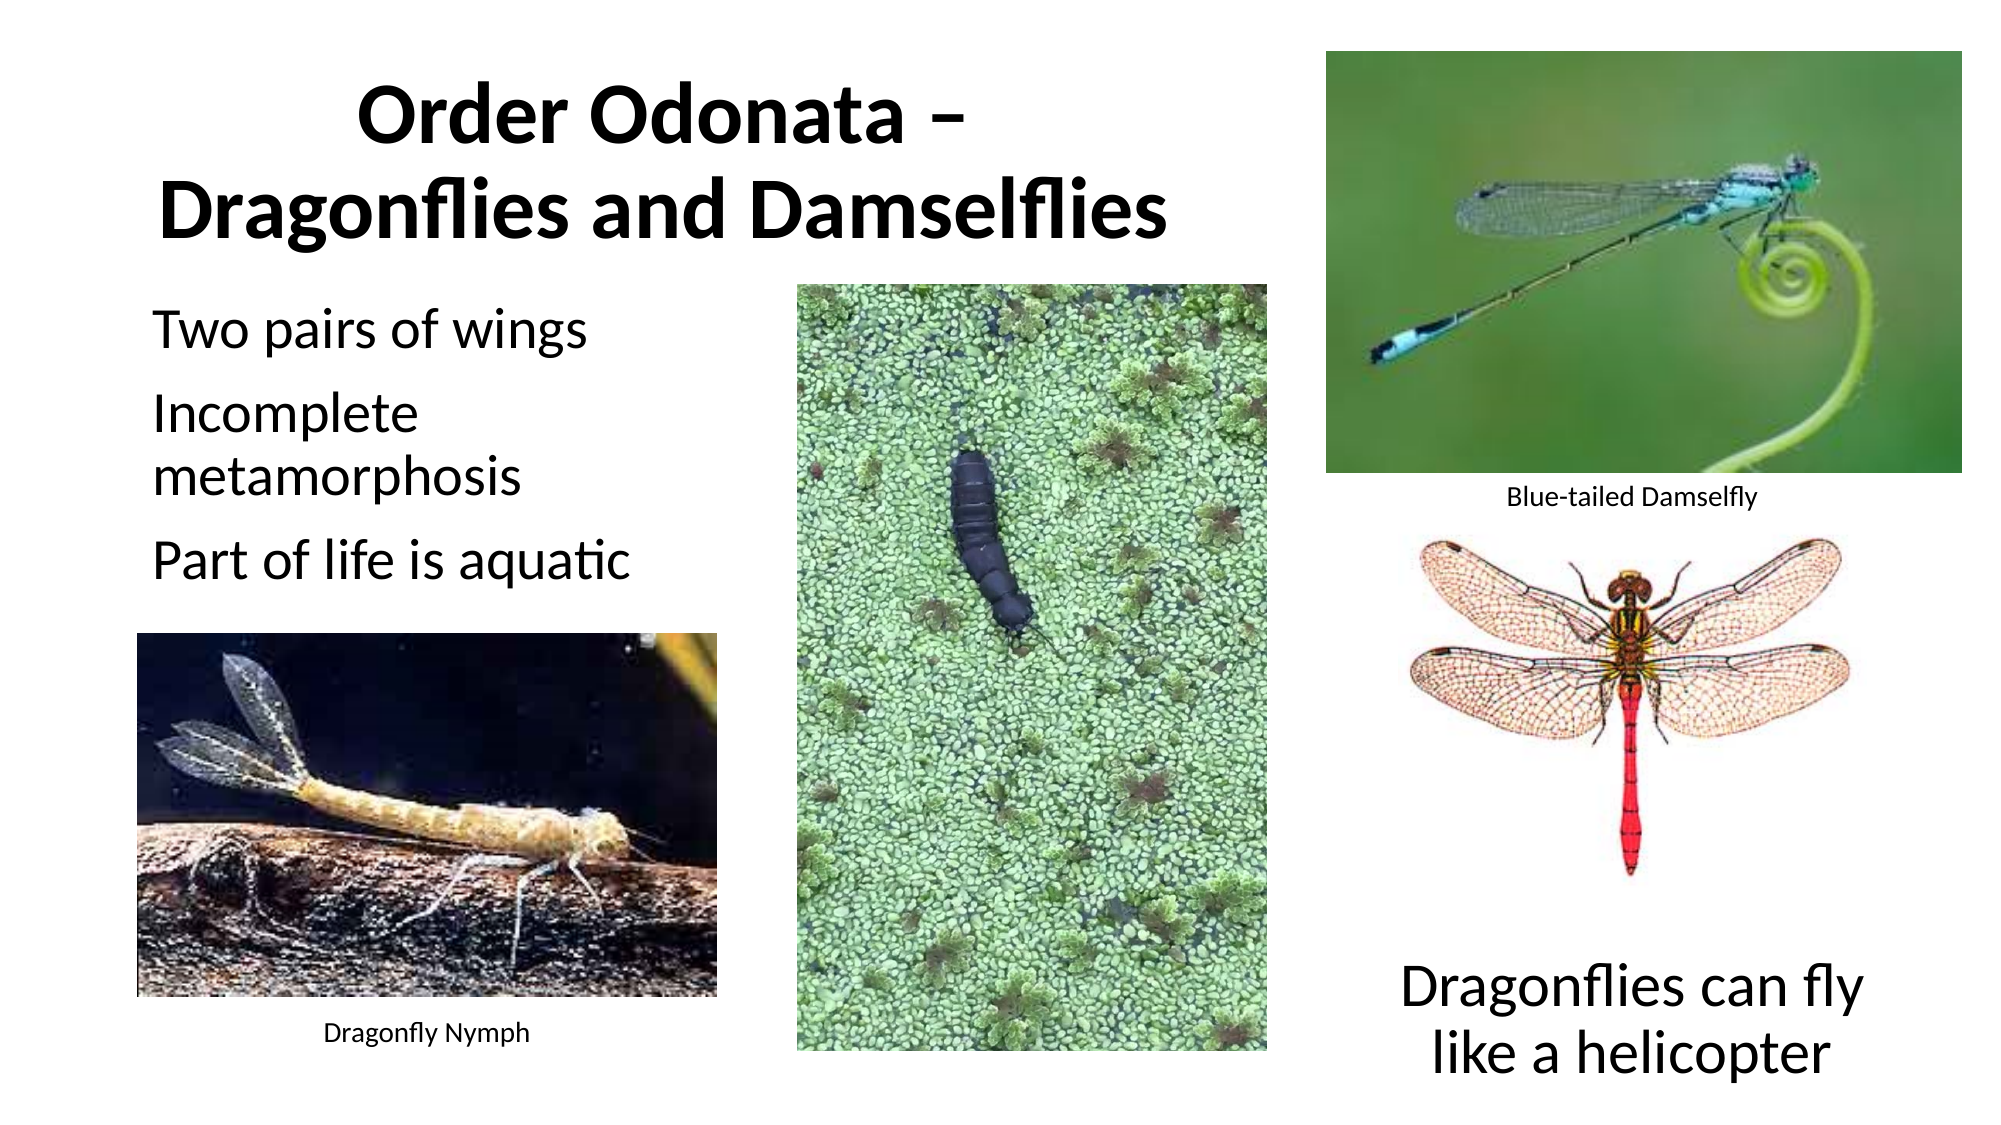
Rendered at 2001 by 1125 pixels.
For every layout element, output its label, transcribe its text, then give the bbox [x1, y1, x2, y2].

text_box Two pairs of wings Incomplete metamorphosis Part of life is aquatic [137, 291, 763, 615]
picture [1325, 51, 1962, 473]
picture [797, 284, 1267, 1051]
text_box Dragonfly Nymph [199, 1005, 655, 1058]
text_box Blue-tailed Damselfly [1404, 482, 1860, 508]
picture [1397, 510, 1867, 893]
title Order Odonata – Dragonflies and Damselflies [137, 17, 1191, 308]
picture [137, 632, 717, 997]
title Dragonflies can fly like a helicopter [1365, 891, 1900, 1125]
